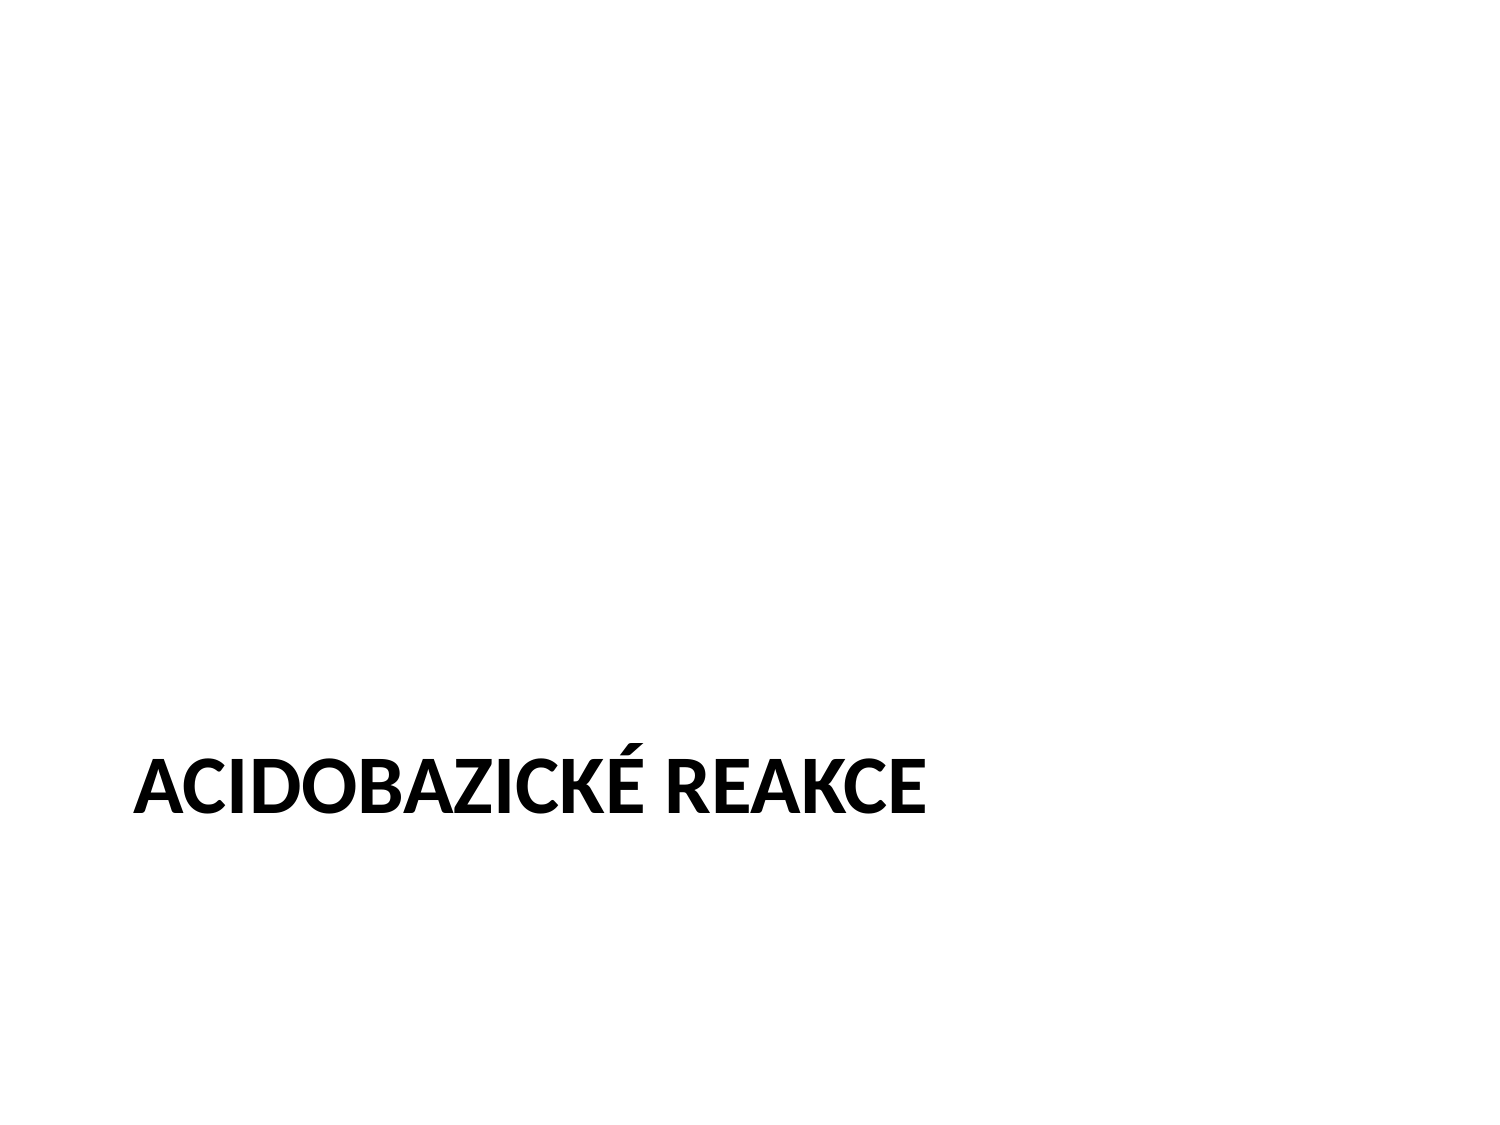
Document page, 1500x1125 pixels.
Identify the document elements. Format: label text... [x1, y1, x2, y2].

title Acidobazické reakce [118, 722, 1394, 947]
